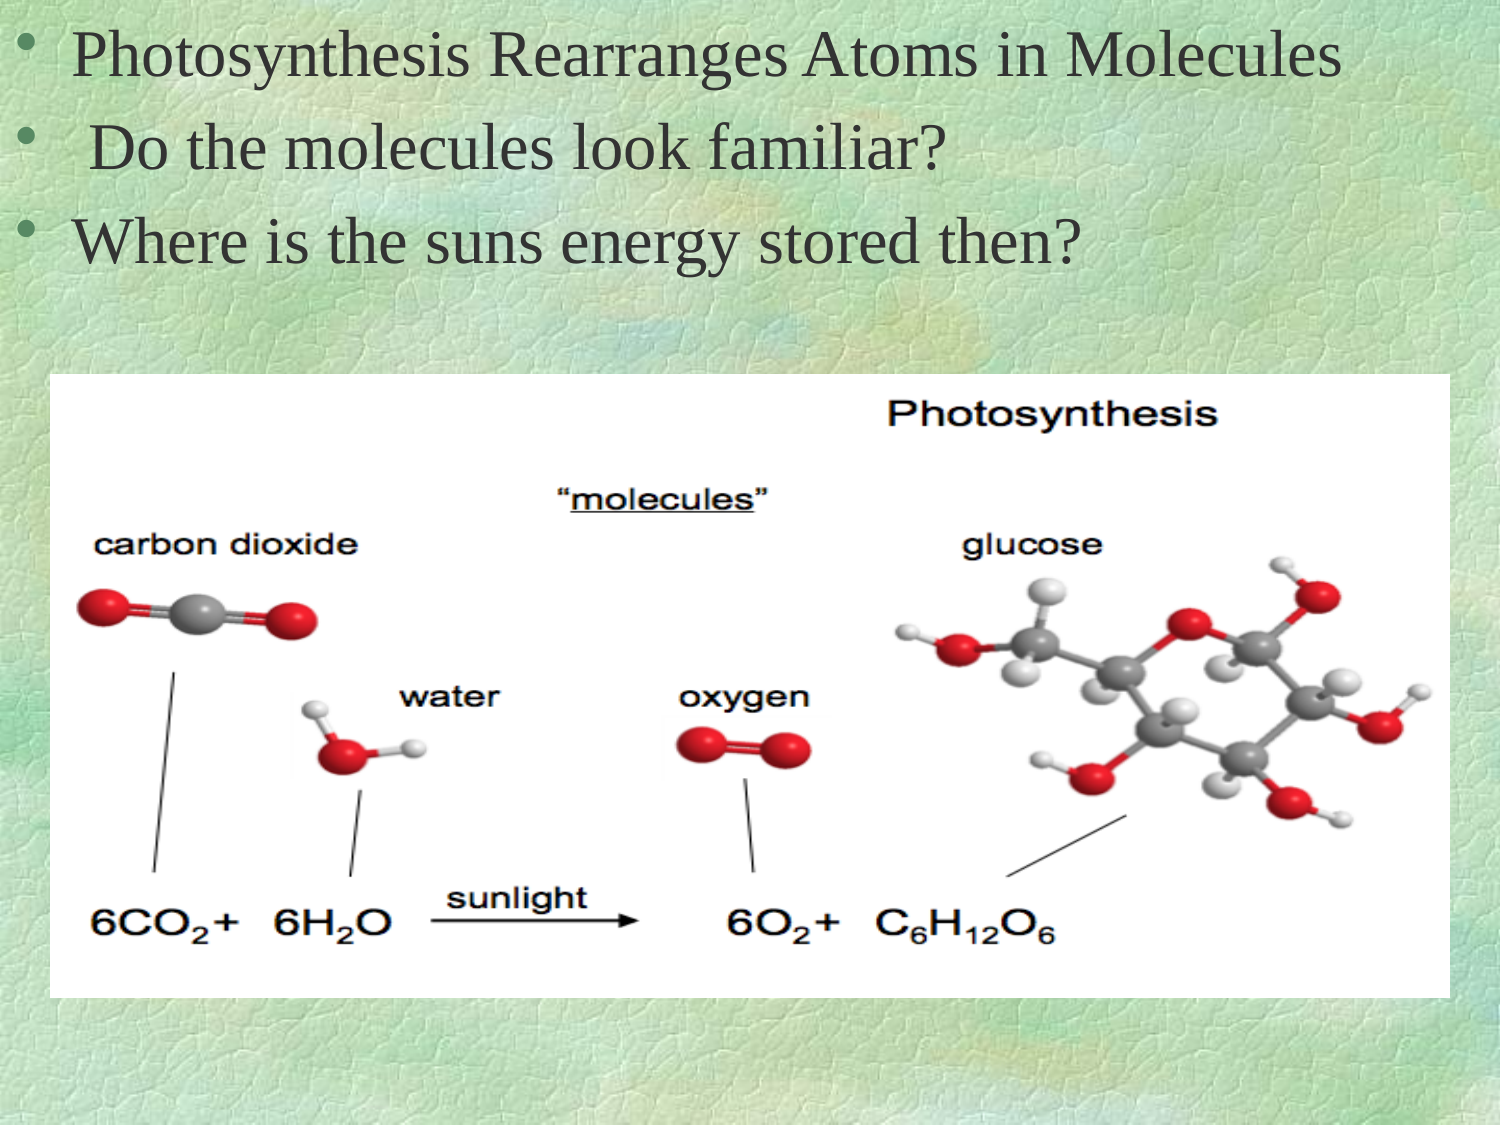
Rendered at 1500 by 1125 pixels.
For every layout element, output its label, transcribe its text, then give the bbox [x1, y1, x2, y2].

list Photosynthesis Rearranges Atoms in Molecules Do the molecules look familiar? Where is the suns energy stored then? [0, 2, 1403, 313]
picture [0, 0, 1500, 1125]
